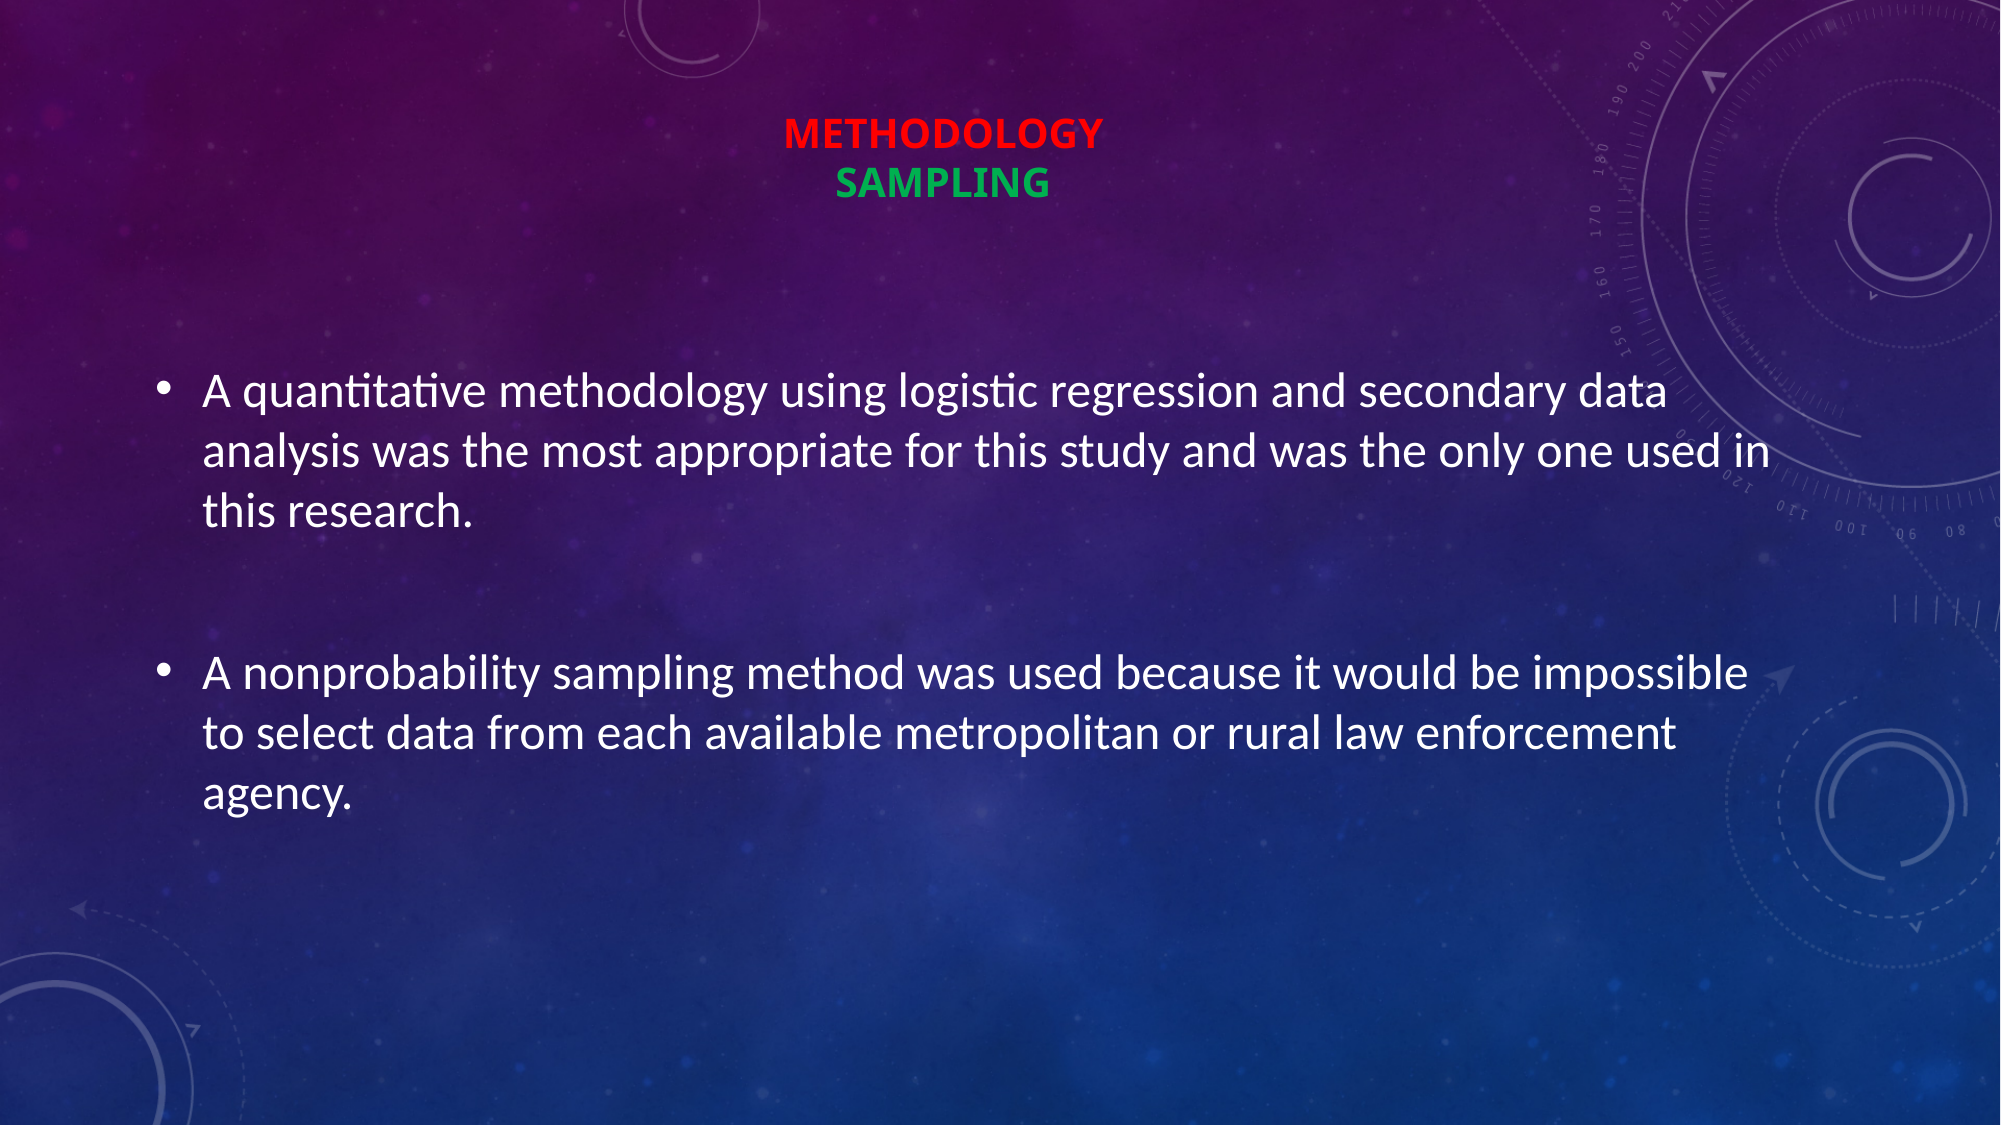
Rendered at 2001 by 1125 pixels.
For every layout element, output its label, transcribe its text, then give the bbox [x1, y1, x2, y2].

list A quantitative methodology using logistic regression and secondary data analysis was the most appropriate for this study and was the only one used in this research. A nonprobability sampling method was used because it would be impossible to select data from each available metropolitan or rural law enforcement agency. [140, 277, 1803, 1112]
picture [0, 0, 2001, 1125]
title Methodology Sampling [112, 99, 1775, 262]
